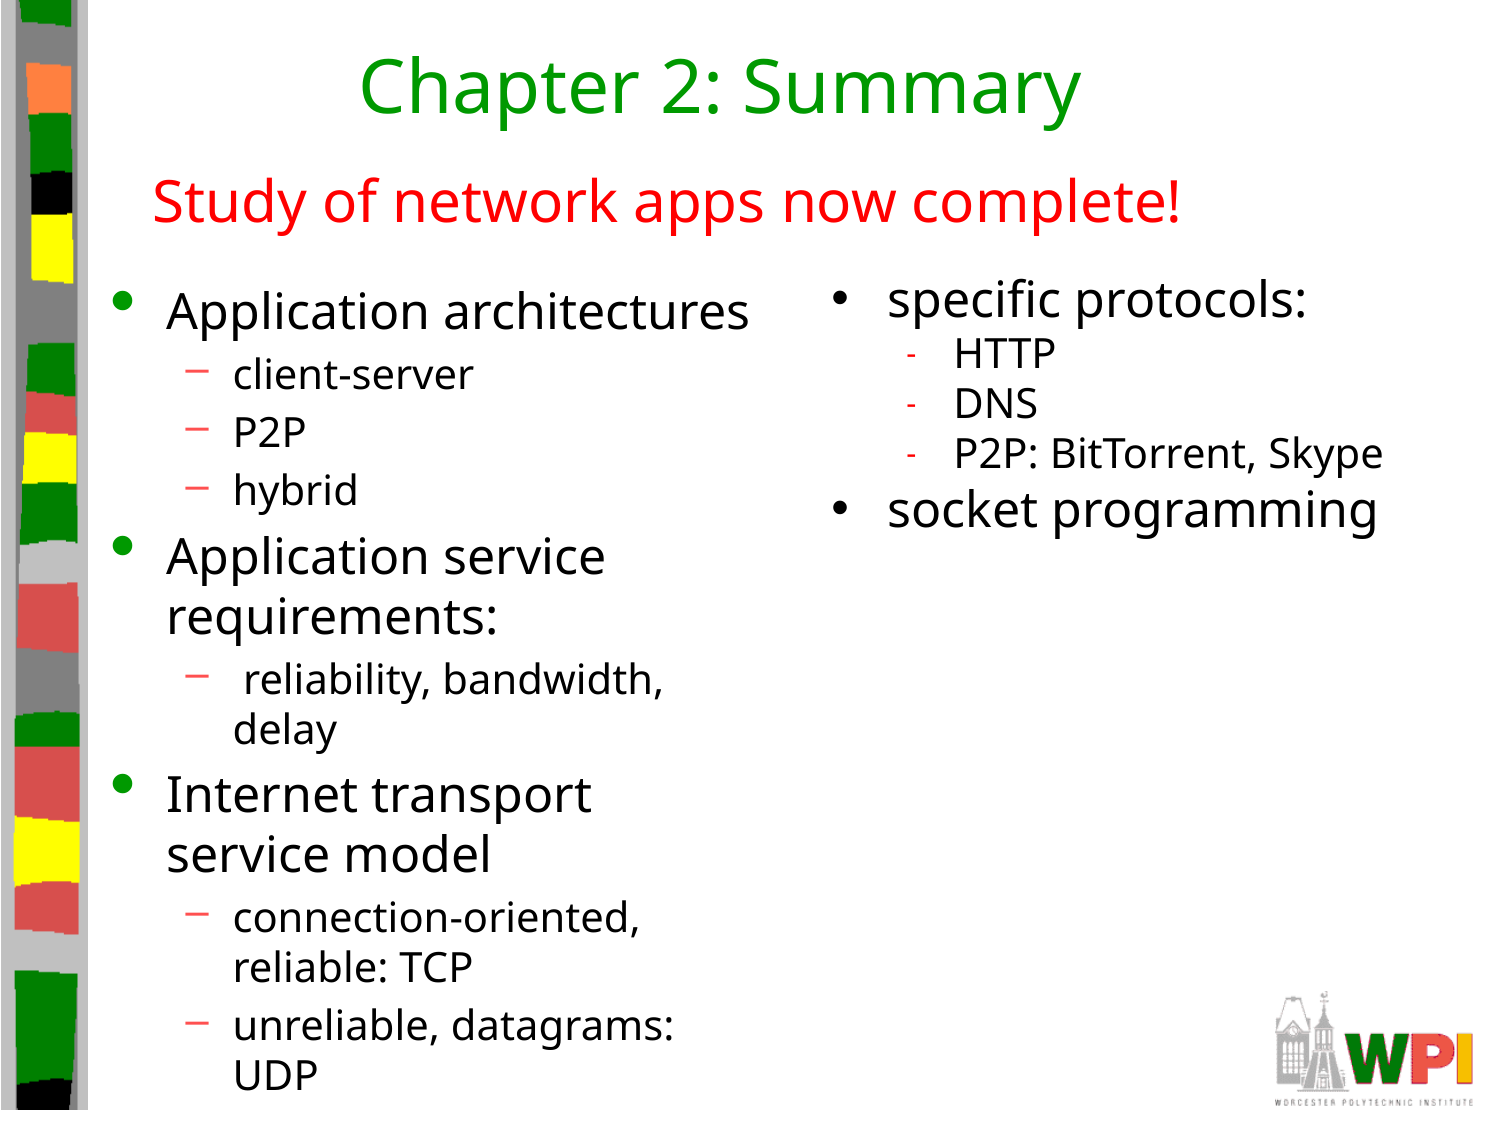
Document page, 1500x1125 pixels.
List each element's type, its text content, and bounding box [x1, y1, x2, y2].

picture [0, 0, 88, 1110]
text_box specific protocols: HTTP DNS P2P: BitTorrent, Skype socket programming [816, 259, 1467, 863]
title Chapter 2: Summary [82, 0, 1359, 167]
list Application architectures client-server P2P hybrid Application service requirements: reliability, bandwidth, delay Internet transport service model connection-oriented, reliable: TCP unreliable, datagrams: UDP [95, 271, 781, 875]
list Study of network apps now complete! [137, 155, 1326, 268]
picture [1275, 991, 1475, 1107]
